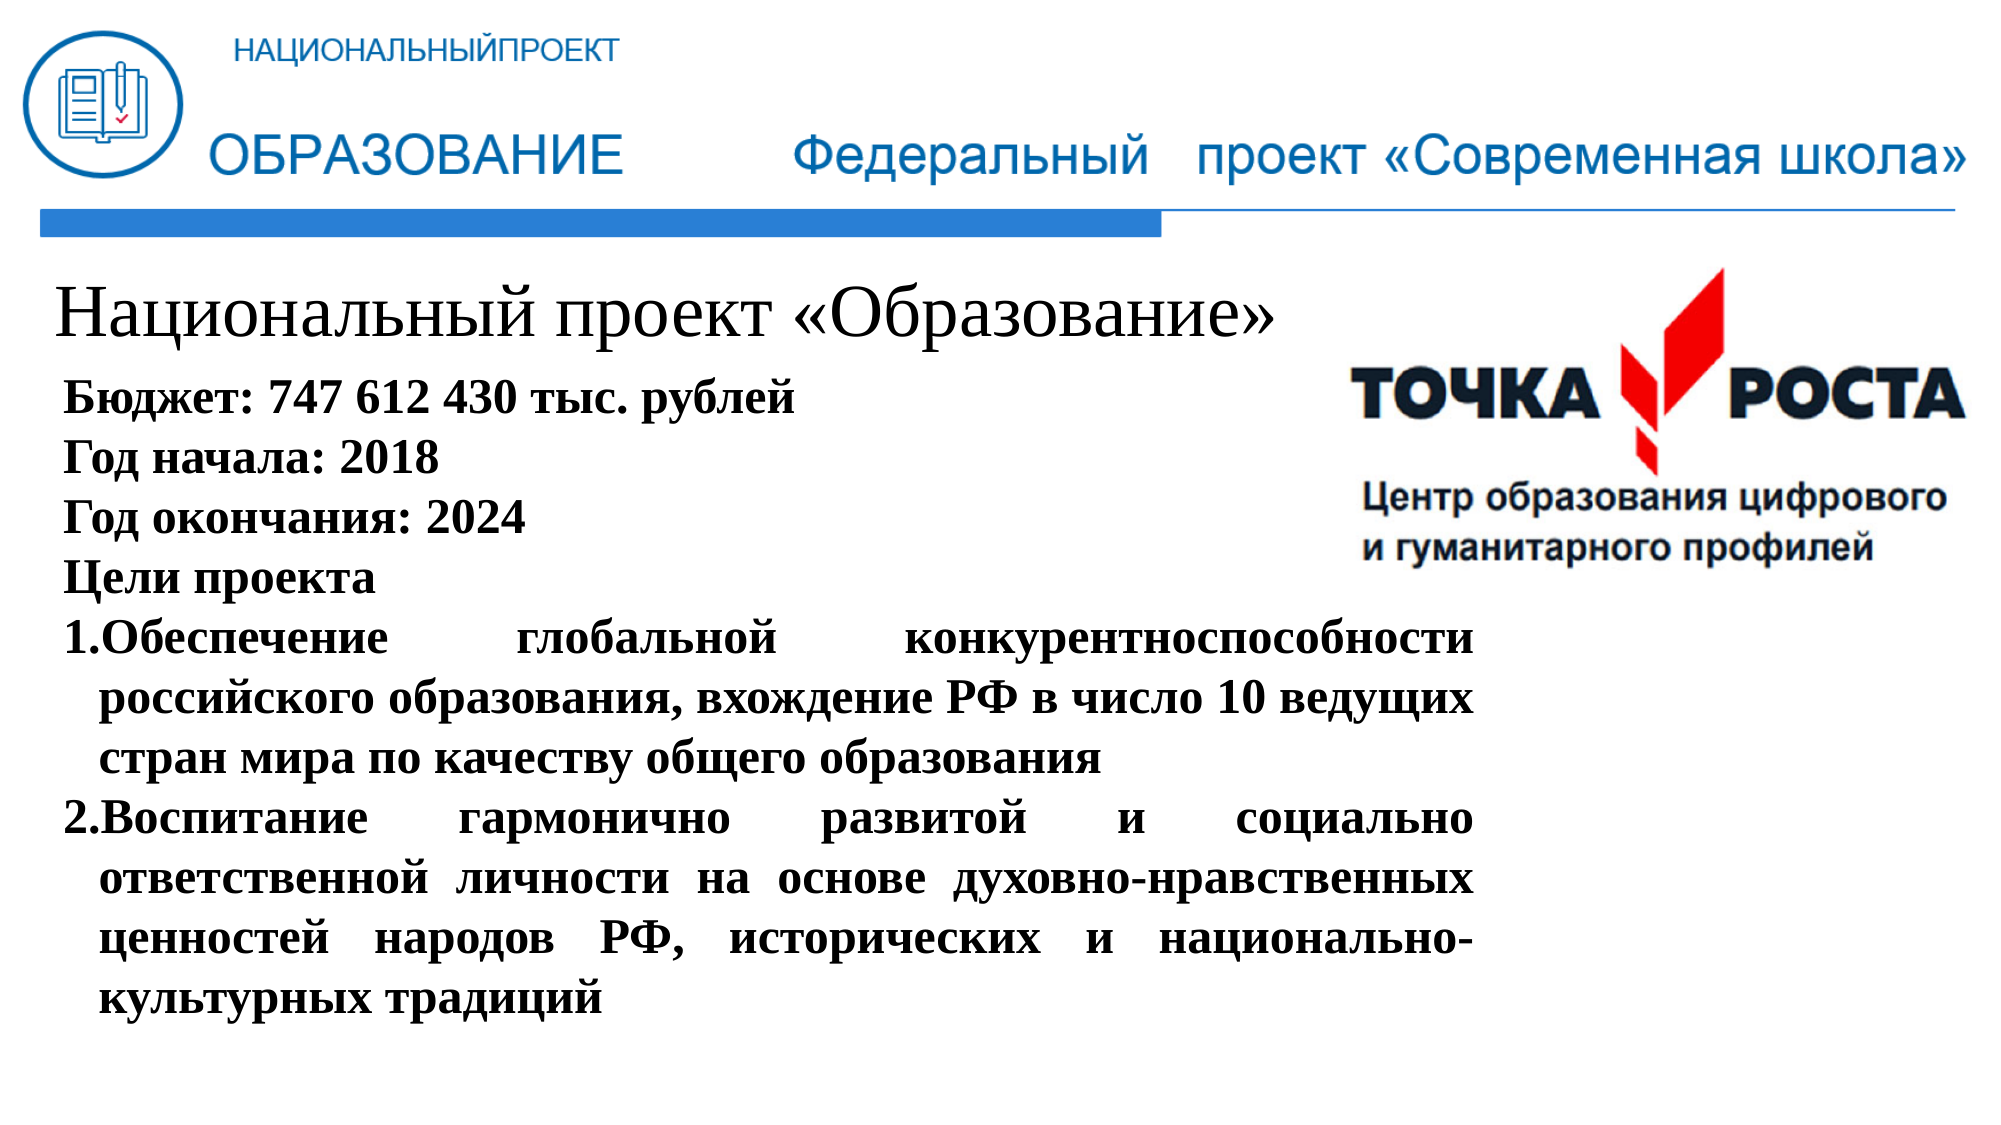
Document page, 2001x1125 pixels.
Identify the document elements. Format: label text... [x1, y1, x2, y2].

text_box Национальный проект «Образование» [40, 253, 1295, 359]
picture [0, 0, 2000, 707]
text_box Бюджет: 747 612 430 тыс. рублей Год начала: 2018 Год окончания: 2024 Цели проекта Обеспечение глобальной конкурентноспособности российского образования, вхождение РФ в число 10 ведущих стран мира по качеству общего образования Воспитание гармонично развитой и социально ответственной личности на основе духовно-нравственных ценностей народов РФ, исторических и национально-культурных традиций [48, 356, 1490, 1032]
